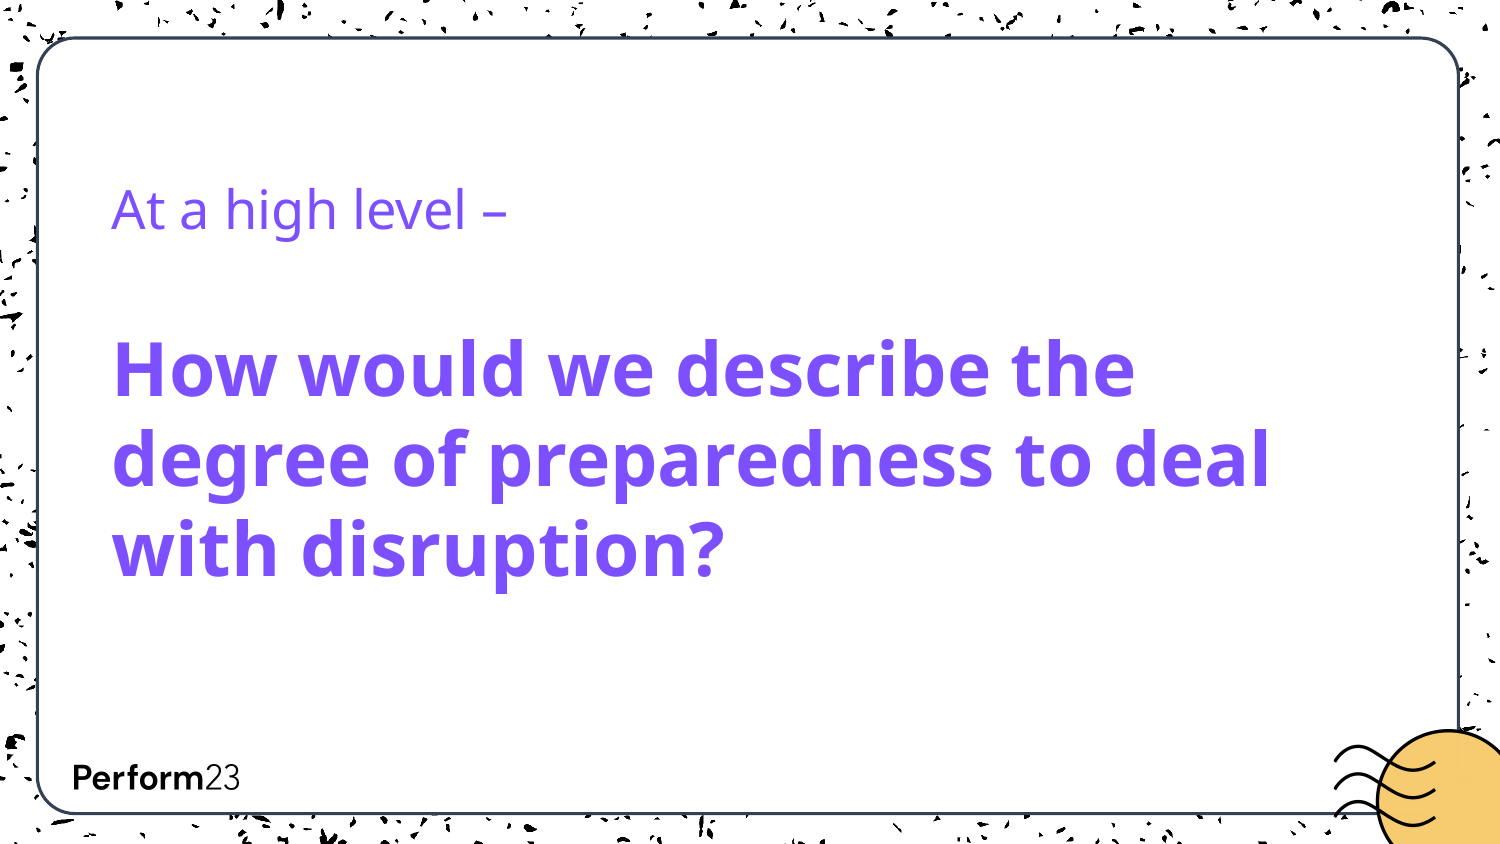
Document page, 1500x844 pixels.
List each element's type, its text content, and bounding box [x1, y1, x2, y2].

text_box How would we describe the degree of preparedness to deal with disruption? [96, 135, 1371, 607]
picture [0, 0, 1500, 844]
title At a high level – [1371, 169, 1495, 406]
